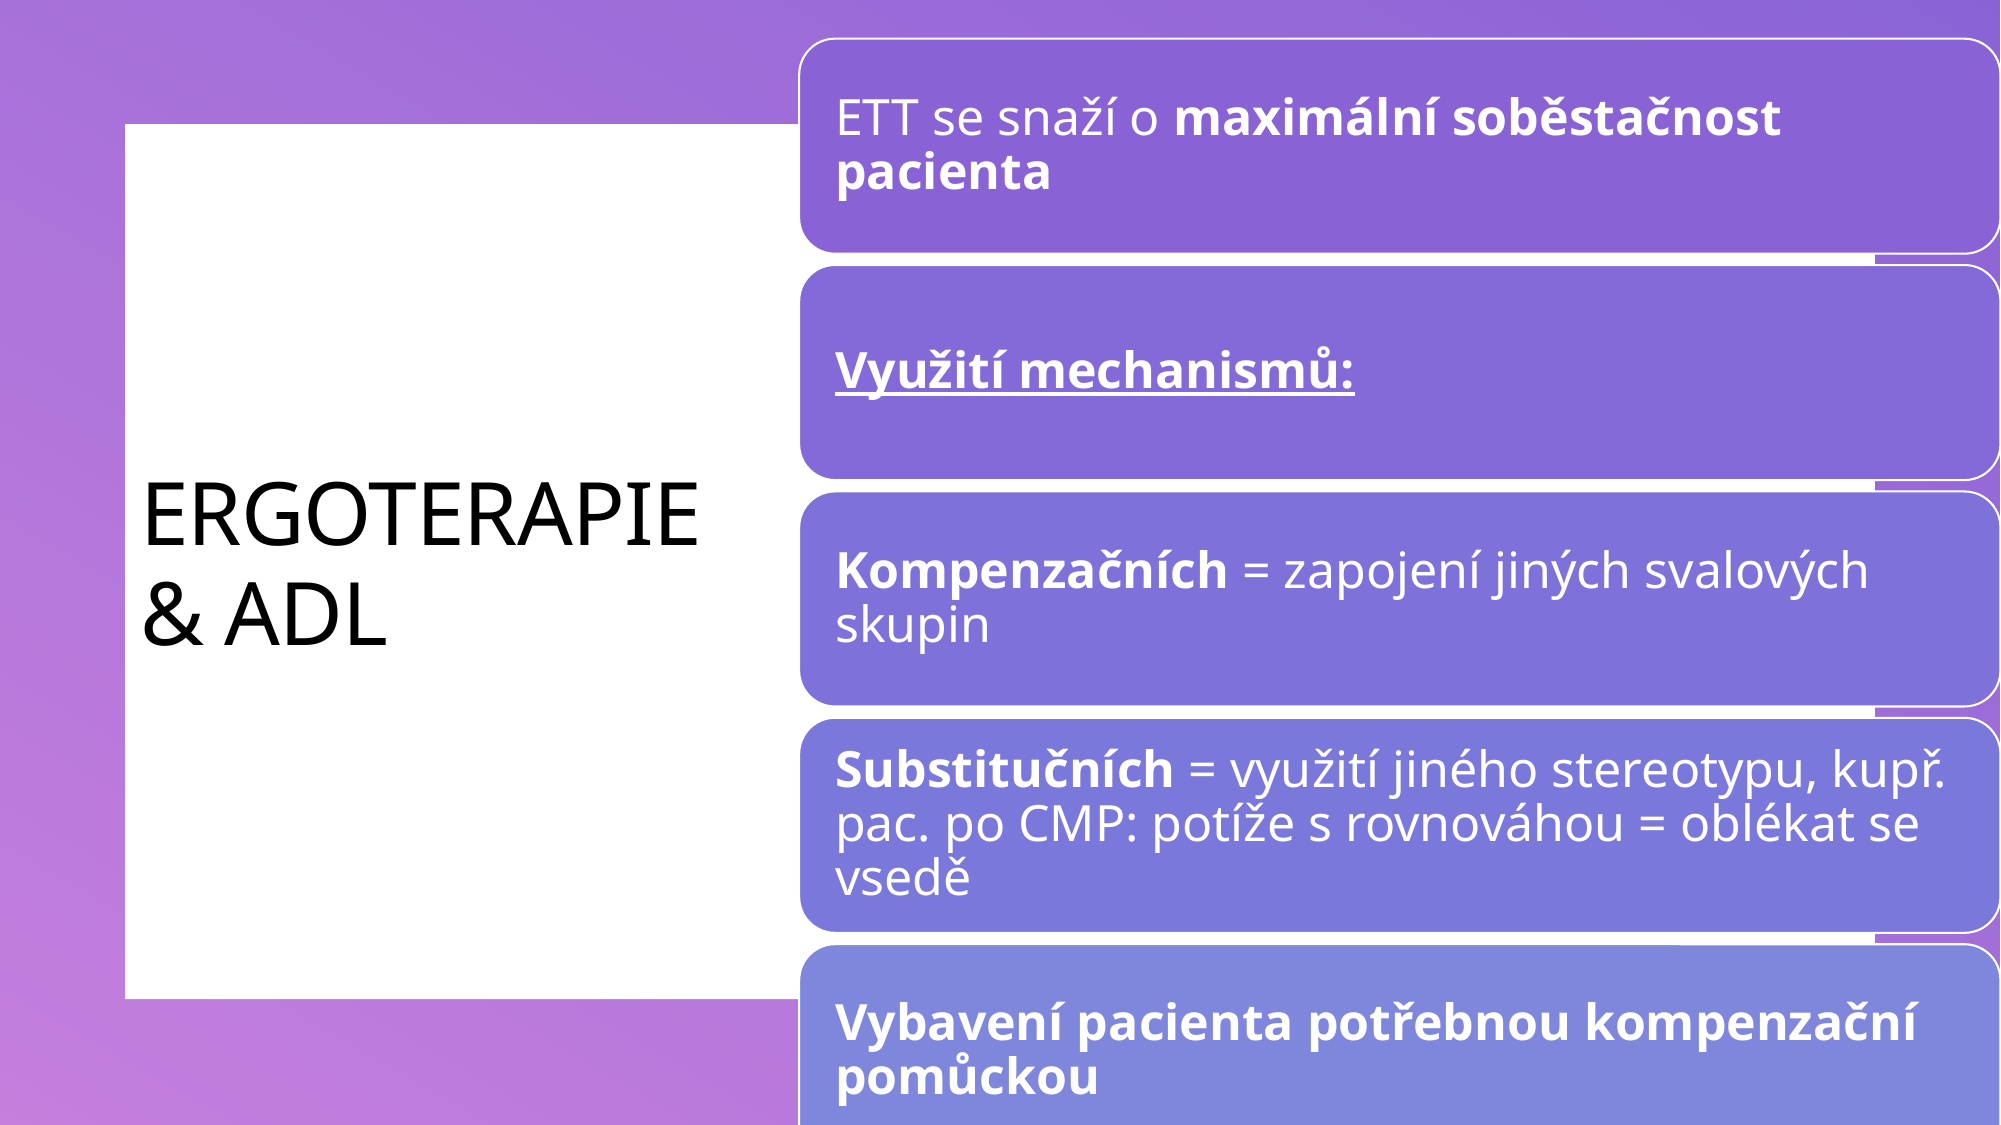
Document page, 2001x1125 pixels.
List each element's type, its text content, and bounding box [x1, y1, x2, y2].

title ERGOTERAPIE & ADL [125, 127, 767, 1004]
text_box [0, 0, 2000, 1125]
text_box [124, 123, 799, 1000]
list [799, 23, 2000, 1125]
